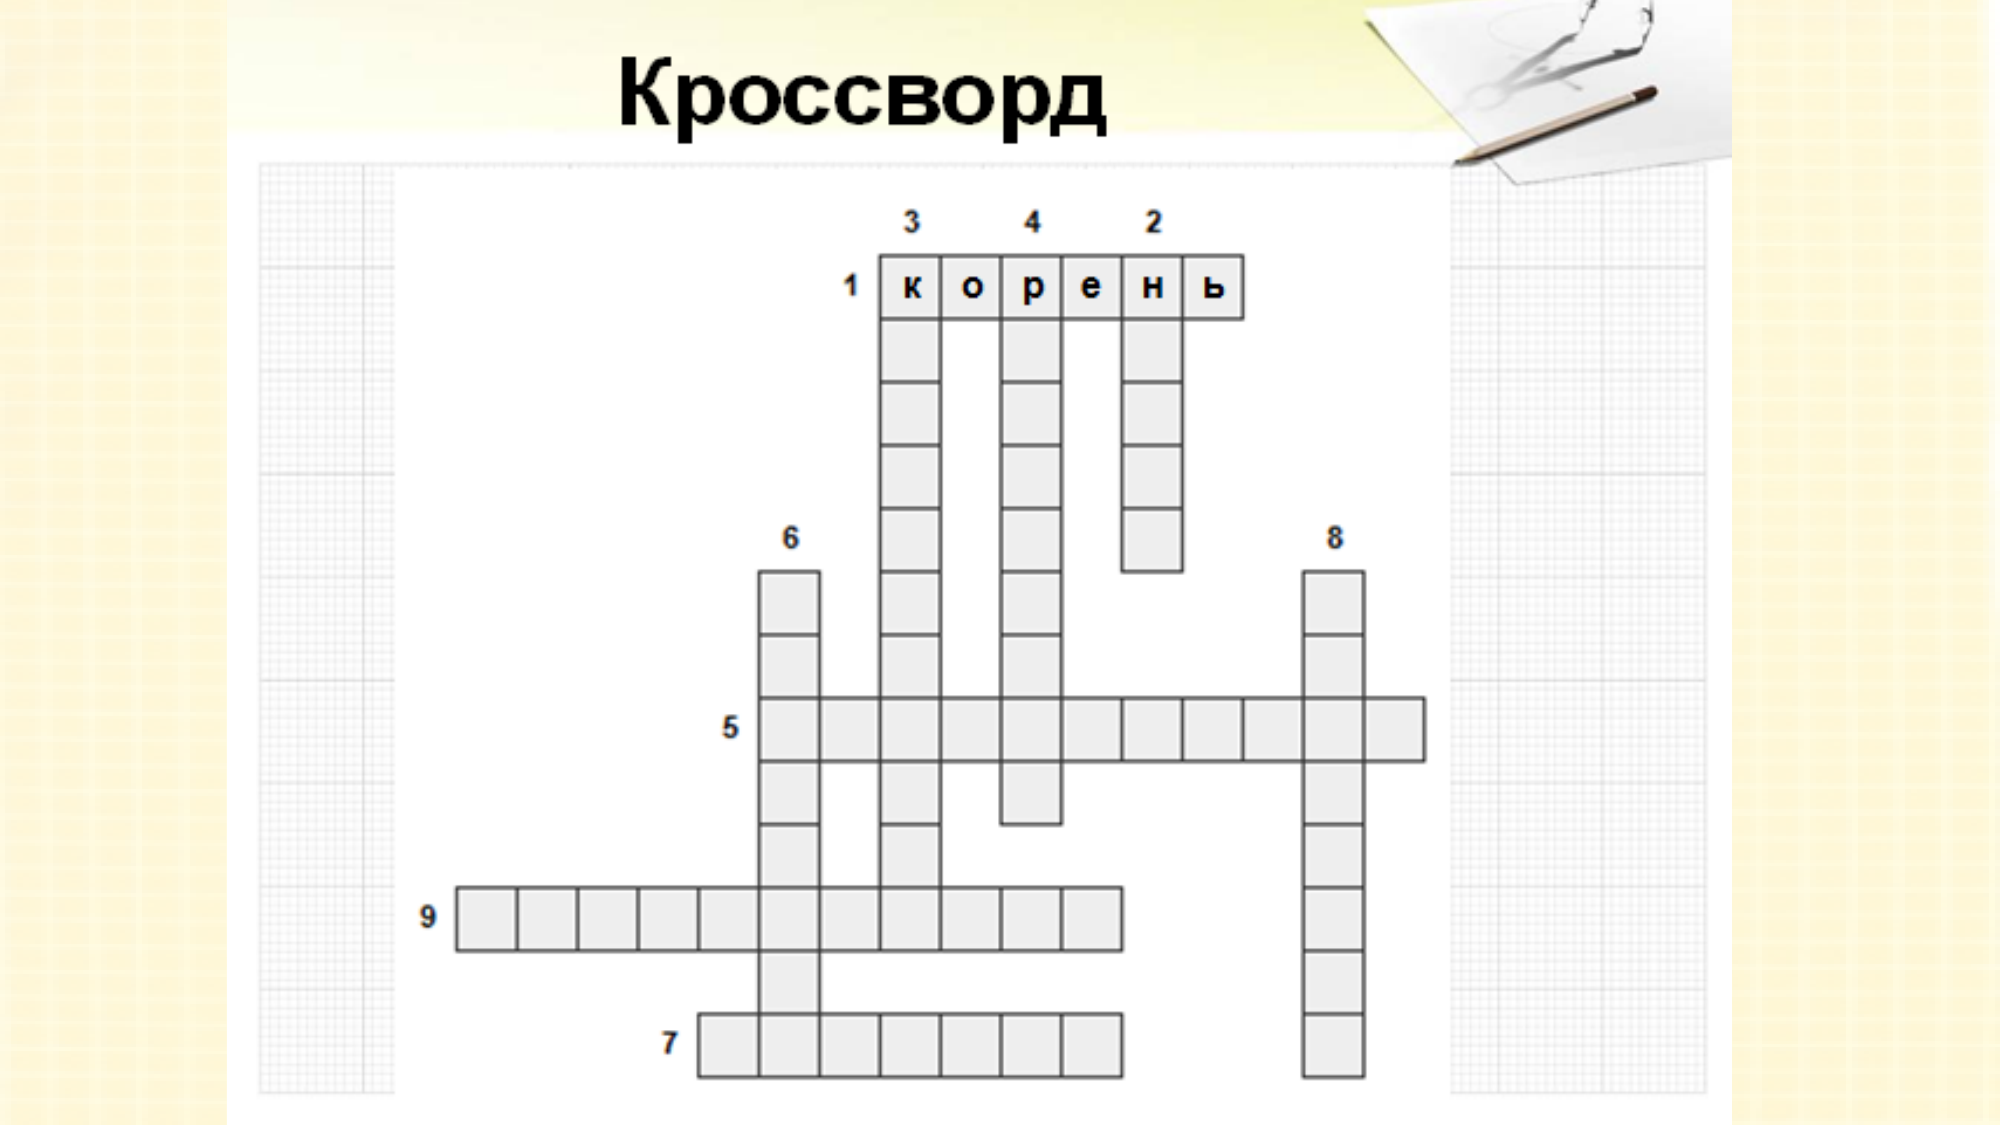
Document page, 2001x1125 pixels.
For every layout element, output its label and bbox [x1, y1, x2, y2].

picture [227, 0, 1732, 1125]
